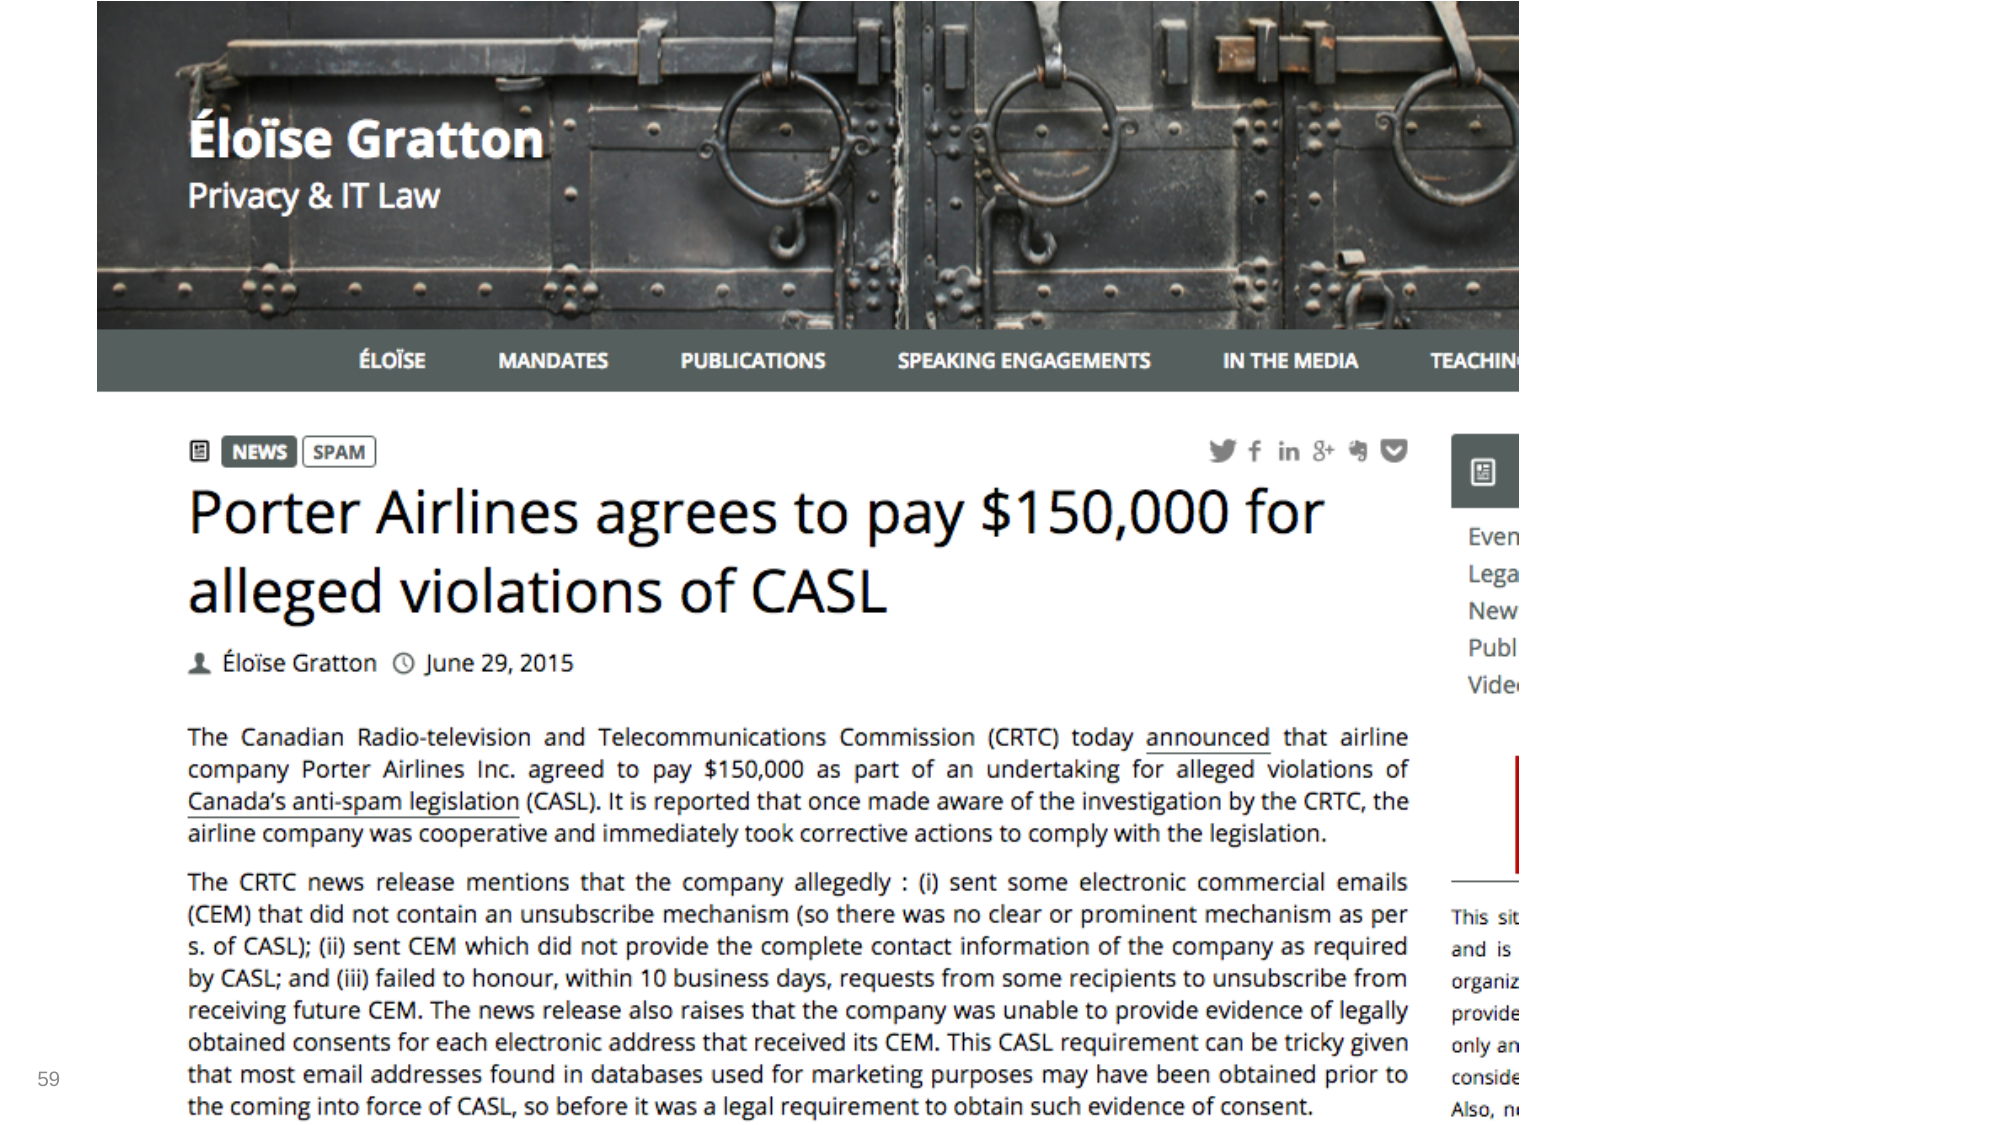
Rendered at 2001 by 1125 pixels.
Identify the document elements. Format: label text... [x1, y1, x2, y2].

picture [97, 0, 1520, 1125]
slide_number 59 [0, 1029, 92, 1125]
